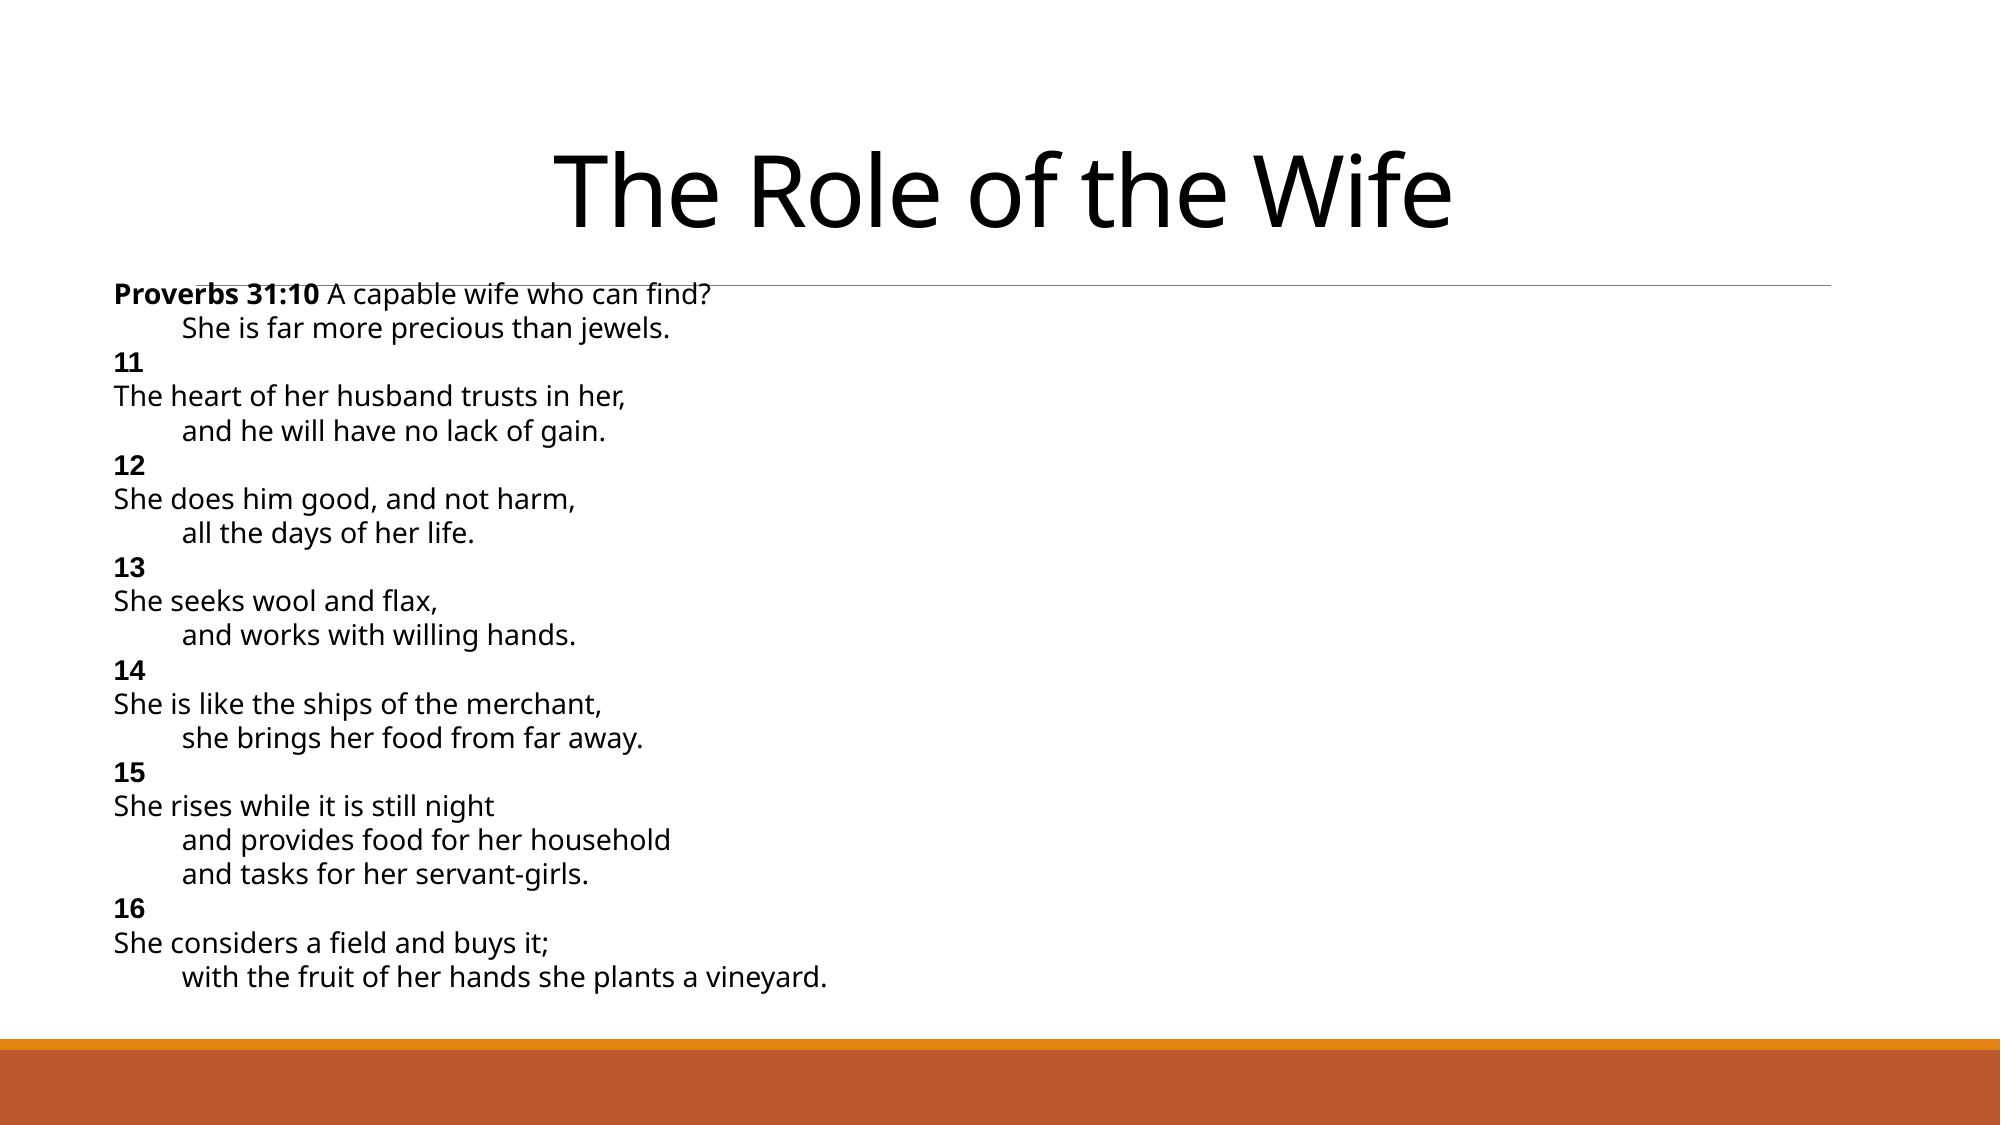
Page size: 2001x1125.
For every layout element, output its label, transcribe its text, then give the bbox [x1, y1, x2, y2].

list Proverbs 31:10 A capable wife who can find? She is far more precious than jewels. 11 The heart of her husband trusts in her, and he will have no lack of gain. 12 She does him good, and not harm, all the days of her life. 13 She seeks wool and flax, and works with willing hands. 14 She is like the ships of the merchant, she brings her food from far away. 15 She rises while it is still night and provides food for her household and tasks for her servant-girls. 16 She considers a field and buys it; with the fruit of her hands she plants a vineyard. [113, 275, 1831, 1023]
title The Role of the Wife [179, 46, 1831, 249]
